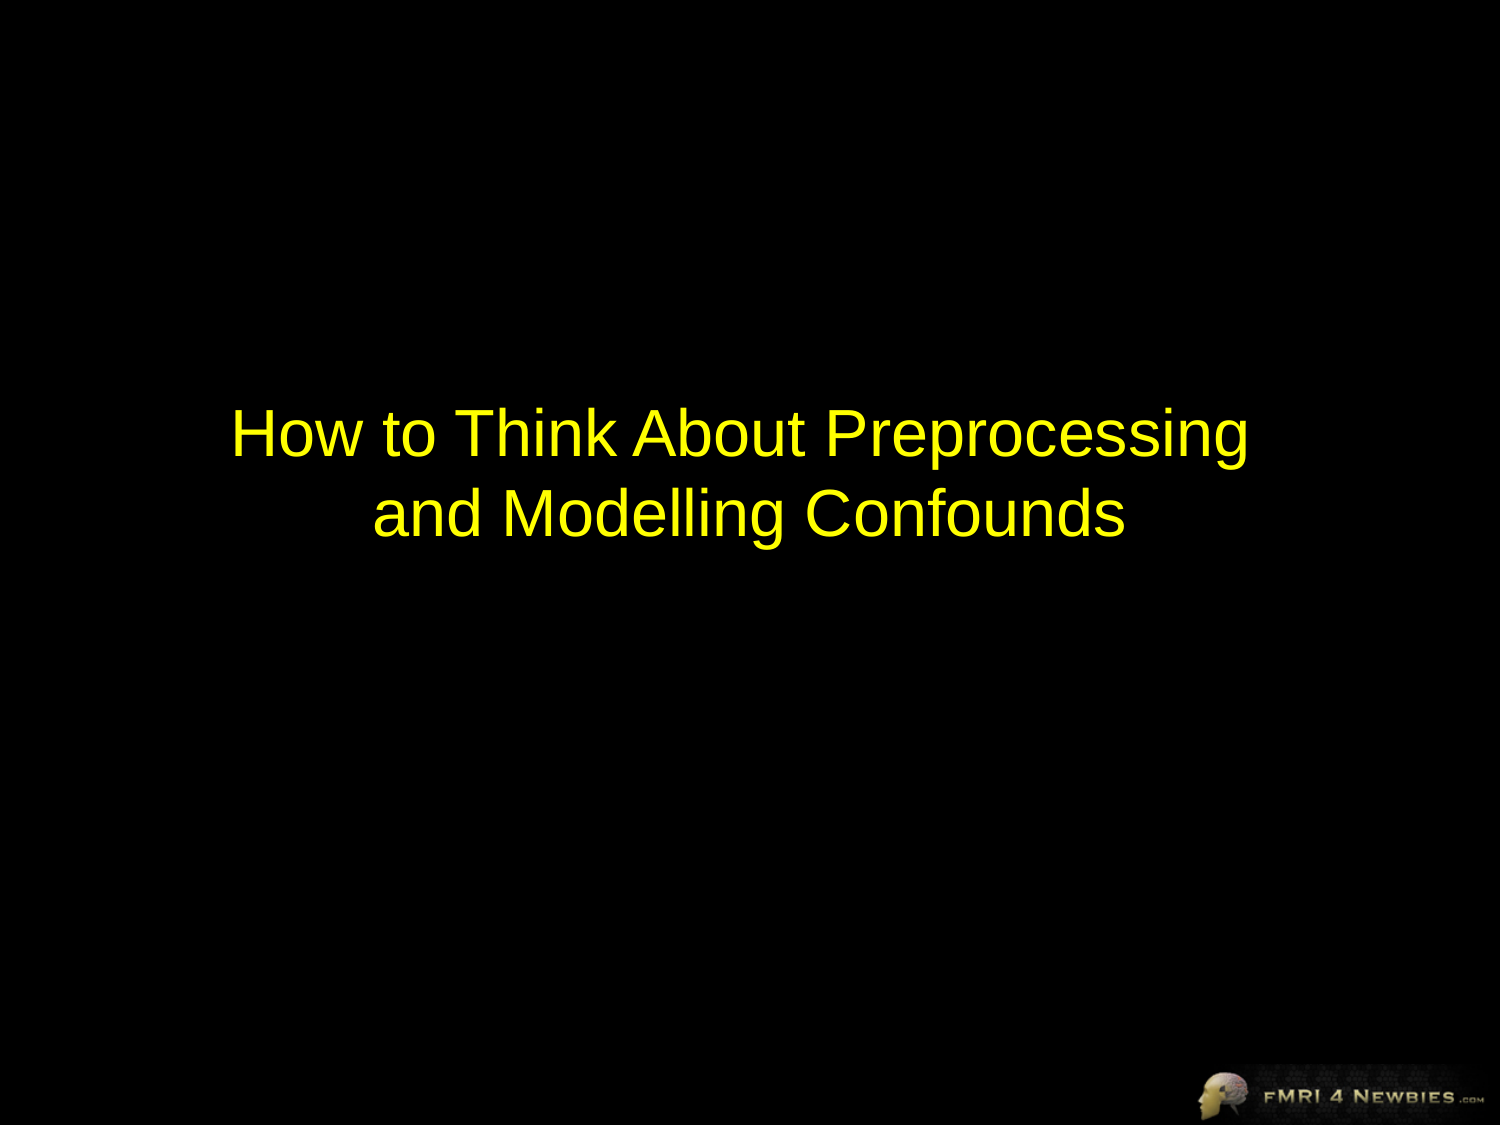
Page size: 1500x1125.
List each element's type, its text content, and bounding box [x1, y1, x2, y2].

title How to Think About Preprocessing and Modelling Confounds [112, 381, 1388, 559]
picture [1180, 1064, 1500, 1125]
